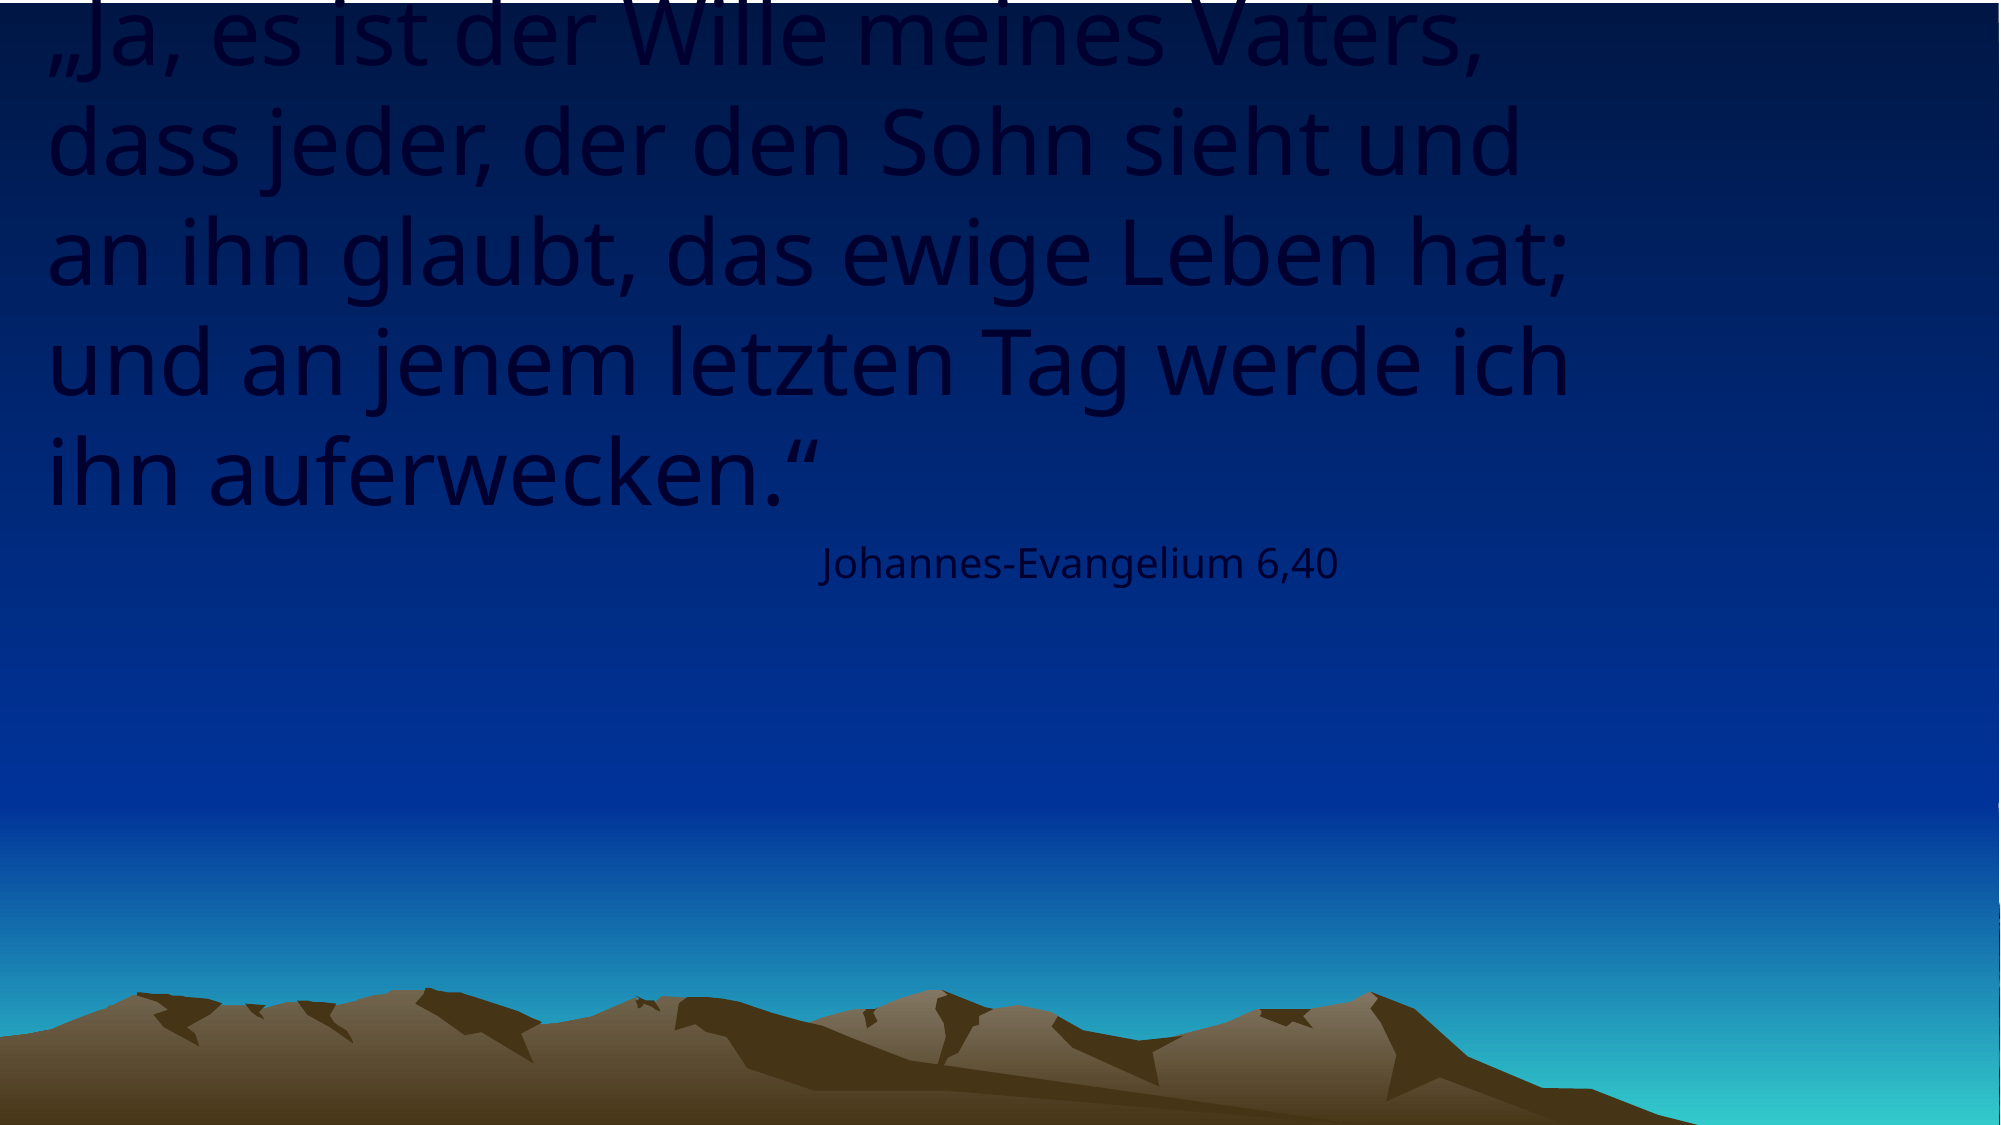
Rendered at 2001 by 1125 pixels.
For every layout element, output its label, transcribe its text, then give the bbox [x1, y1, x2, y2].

picture [1662, 0, 2001, 1125]
text_box Johannes-Evangelium 6,40 [669, 529, 1355, 595]
title „Ja, es ist der Wille meines Vaters, dass jeder, der den Sohn sieht und an ihn glaubt, das ewige Leben hat; und an jenem letzten Tag werde ich ihn auferwecken.“ [31, 0, 1662, 532]
